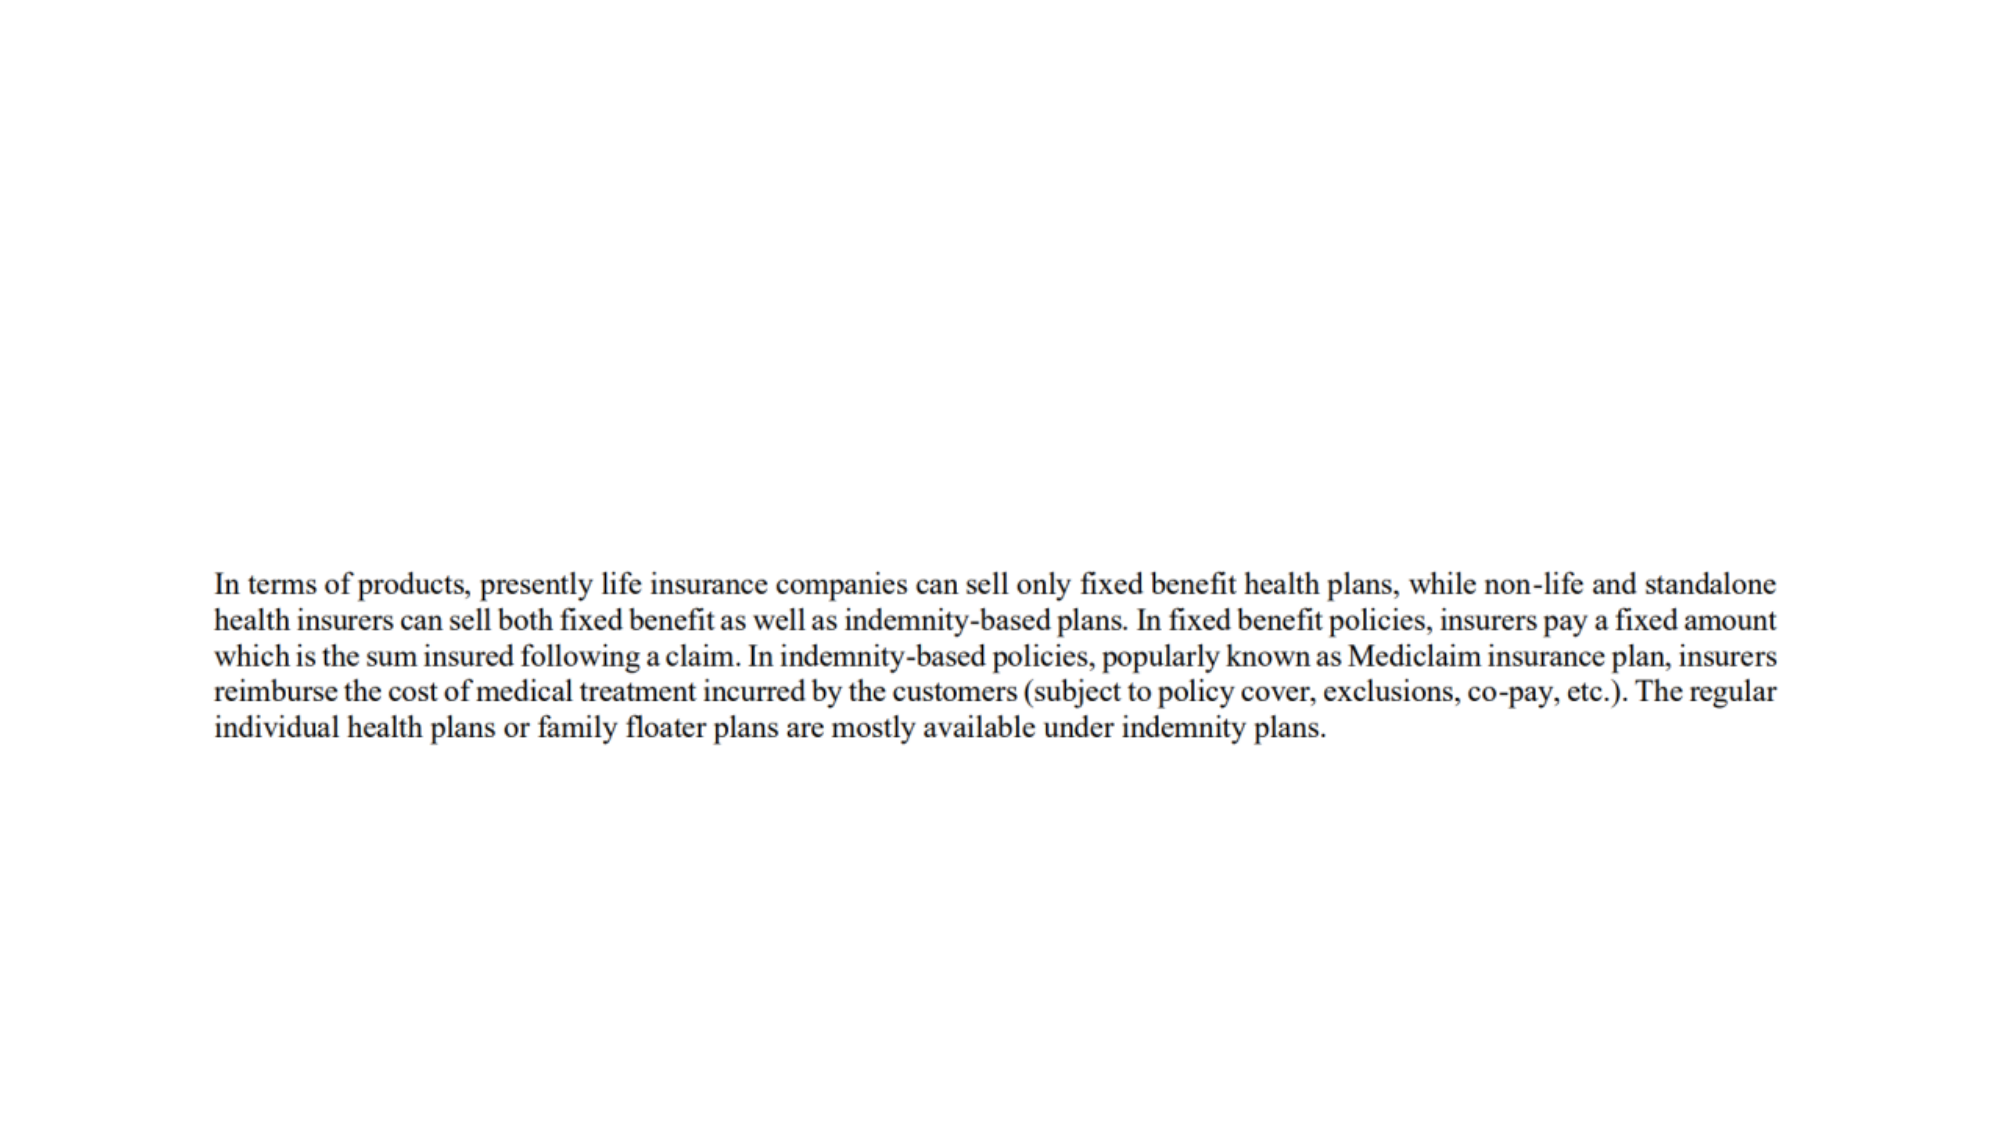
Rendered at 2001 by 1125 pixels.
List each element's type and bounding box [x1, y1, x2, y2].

list [203, 555, 1797, 758]
